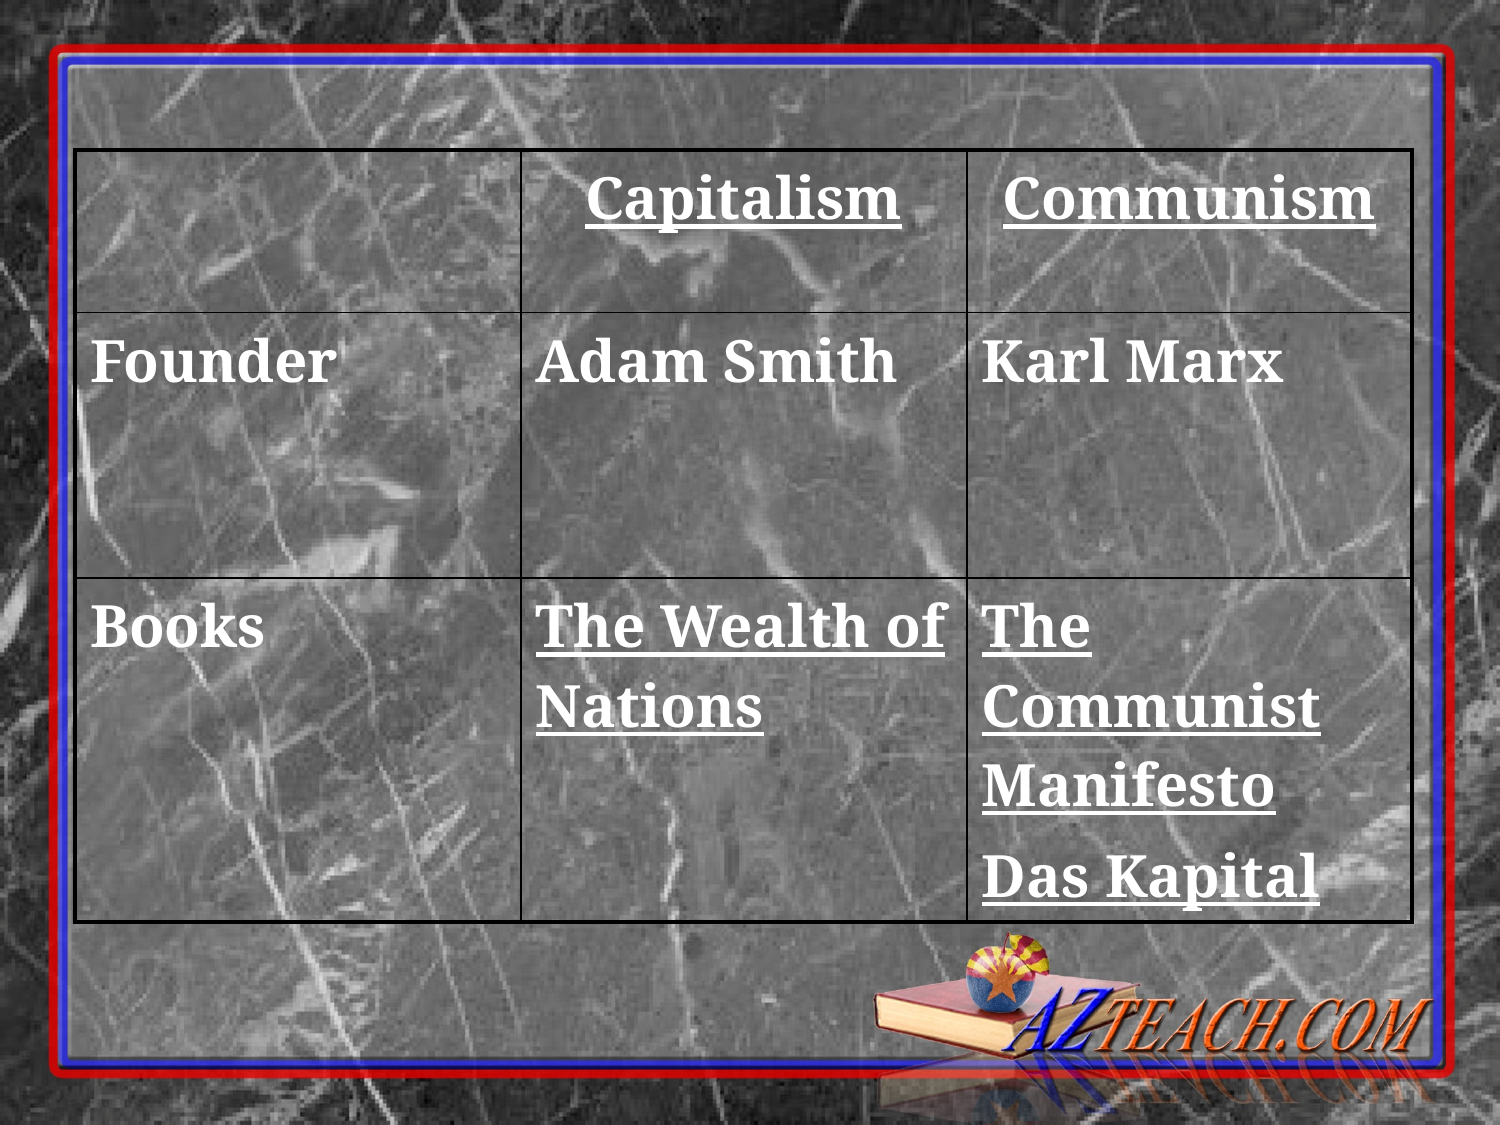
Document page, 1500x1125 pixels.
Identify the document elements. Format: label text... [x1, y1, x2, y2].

picture [0, 0, 1500, 1125]
table_header Capitalism [522, 152, 966, 312]
table_cell Founder [77, 313, 520, 577]
table_cell Karl Marx [968, 313, 1410, 577]
table_cell The Wealth of Nations [522, 579, 966, 920]
table_header [77, 152, 520, 312]
table_header Communism [968, 152, 1410, 312]
table_cell The Communist Manifesto Das Kapital [968, 579, 1410, 920]
table_cell Adam Smith [522, 313, 966, 577]
table_cell Books [77, 579, 520, 920]
